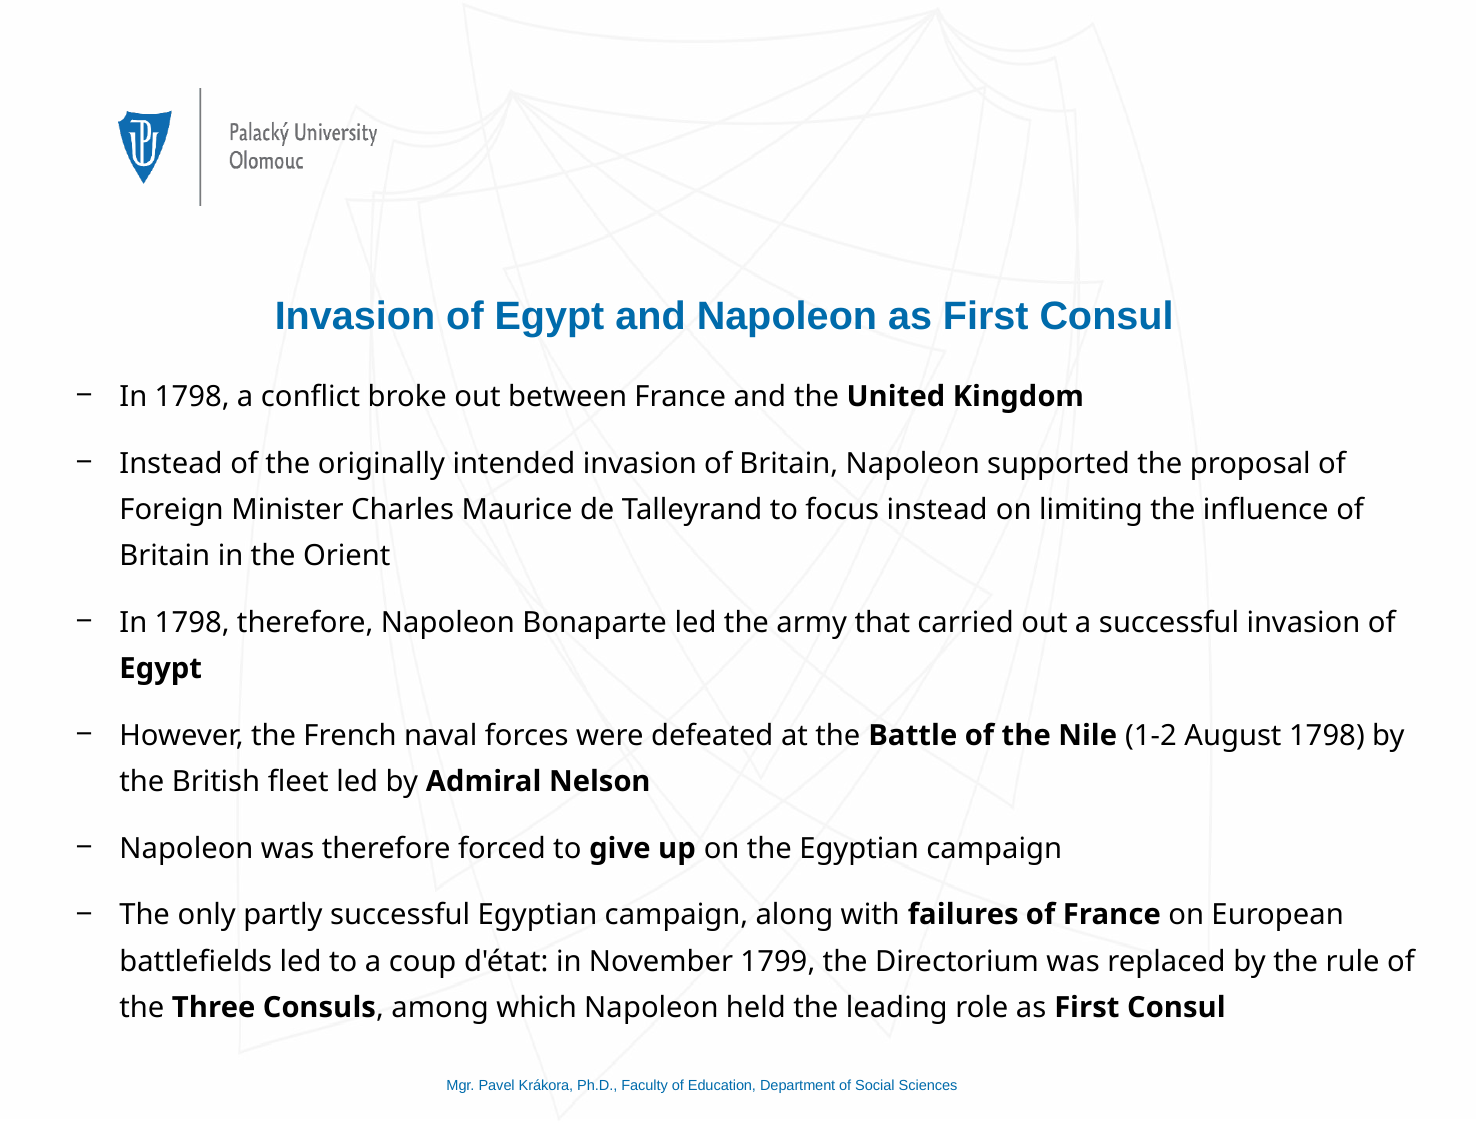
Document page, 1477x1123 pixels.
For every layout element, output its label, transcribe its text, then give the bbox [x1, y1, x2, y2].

picture [118, 88, 377, 206]
footer Mgr. Pavel Krákora, Ph.D., Faculty of Education, Department of Social Sciences [118, 1058, 1286, 1094]
list In 1798, a conflict broke out between France and the United Kingdom Instead of the originally intended invasion of Britain, Napoleon supported the proposal of Foreign Minister Charles Maurice de Talleyrand to focus instead on limiting the influence of Britain in the Orient In 1798, therefore, Napoleon Bonaparte led the army that carried out a successful invasion of Egypt However, the French naval forces were defeated at the Battle of the Nile (1-2 August 1798) by the British fleet led by Admiral Nelson Napoleon was therefore forced to give up on the Egyptian campaign The only partly successful Egyptian campaign, along with failures of France on European battlefields led to a coup d'état: in November 1799, the Directorium was replaced by the rule of the Three Consuls, among which Napoleon held the leading role as First Consul [75, 365, 1425, 979]
title Invasion of Egypt and Napoleon as First Consul [104, 290, 1345, 365]
